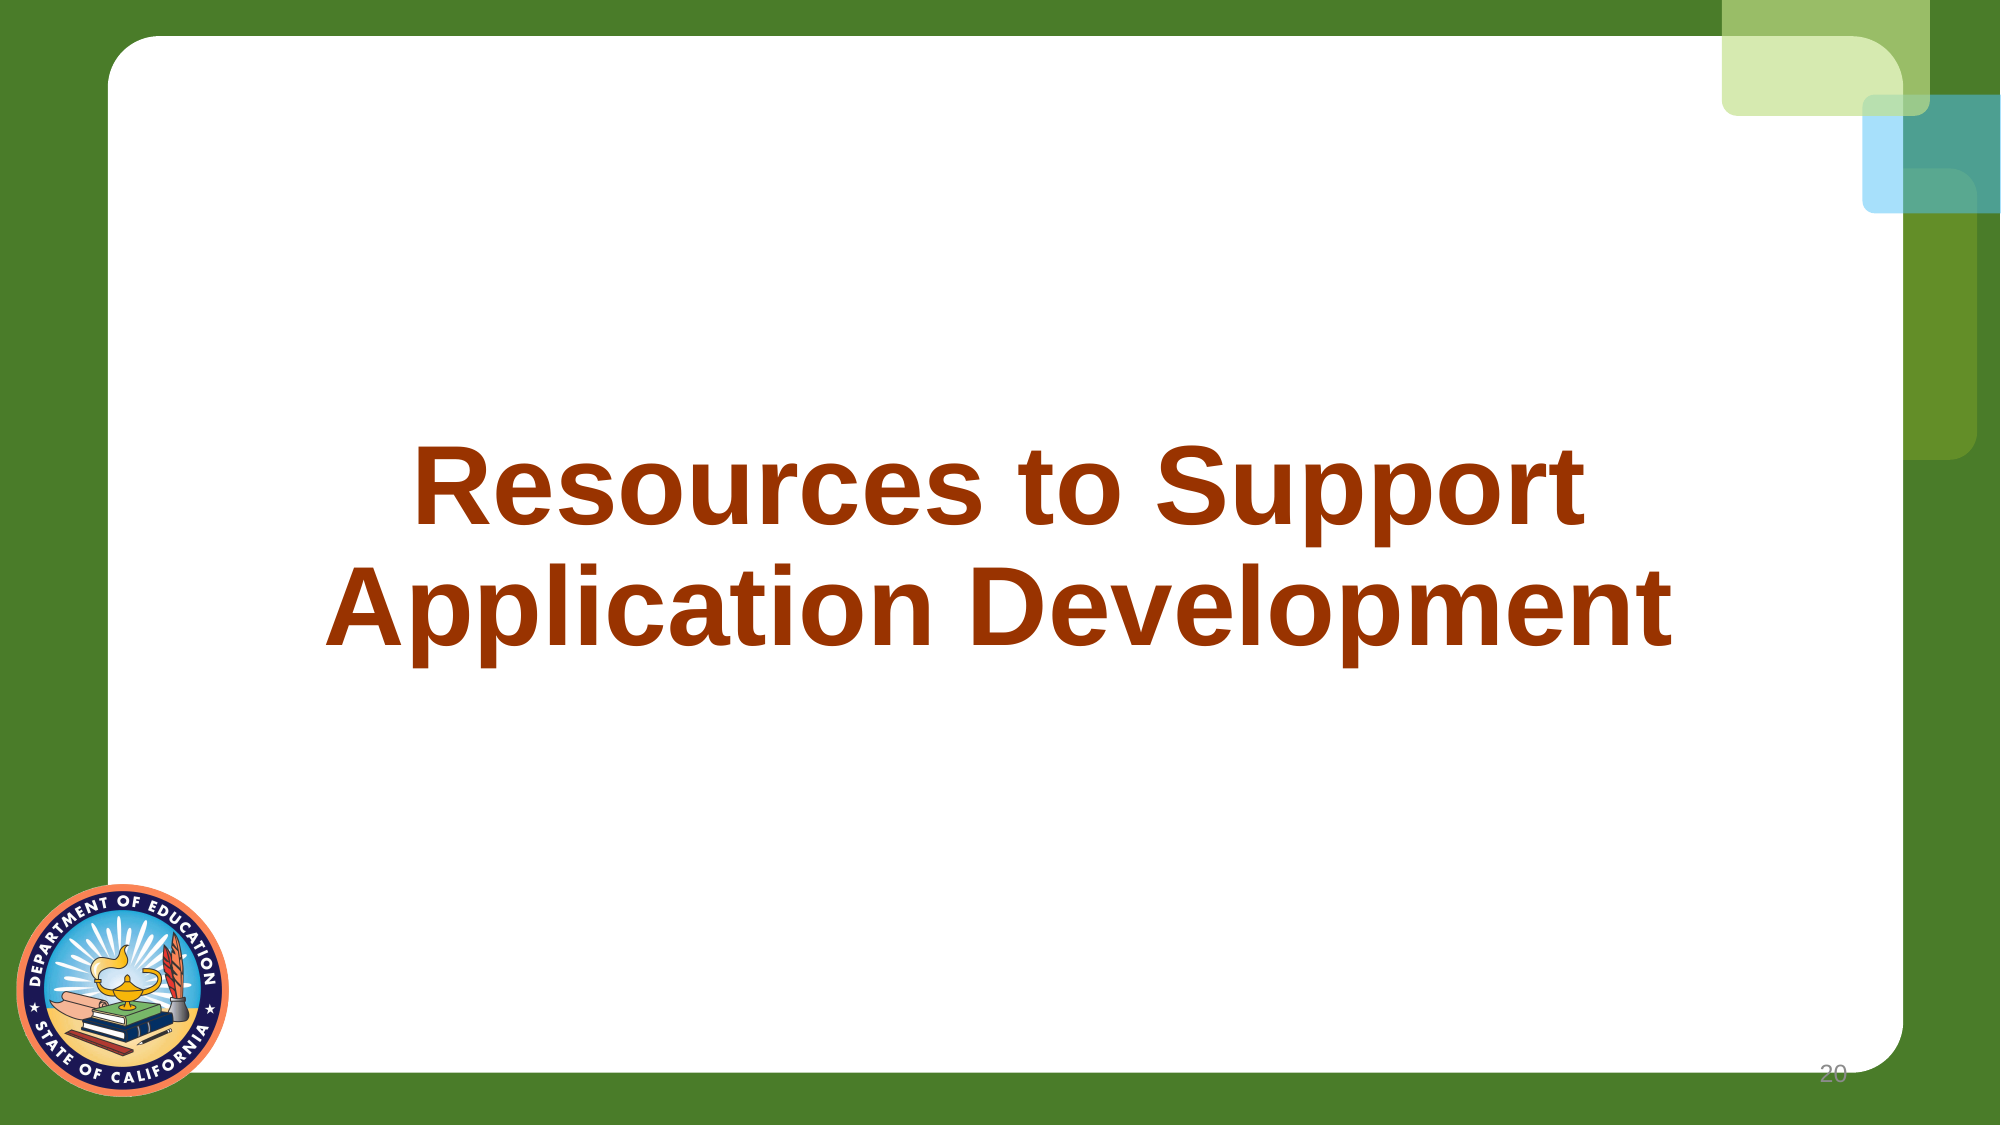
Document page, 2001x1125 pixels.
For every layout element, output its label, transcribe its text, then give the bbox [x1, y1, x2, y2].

title Resources to Support Application Development [136, 209, 1862, 678]
slide_number 20 [1412, 1042, 1863, 1103]
picture [16, 884, 229, 1097]
